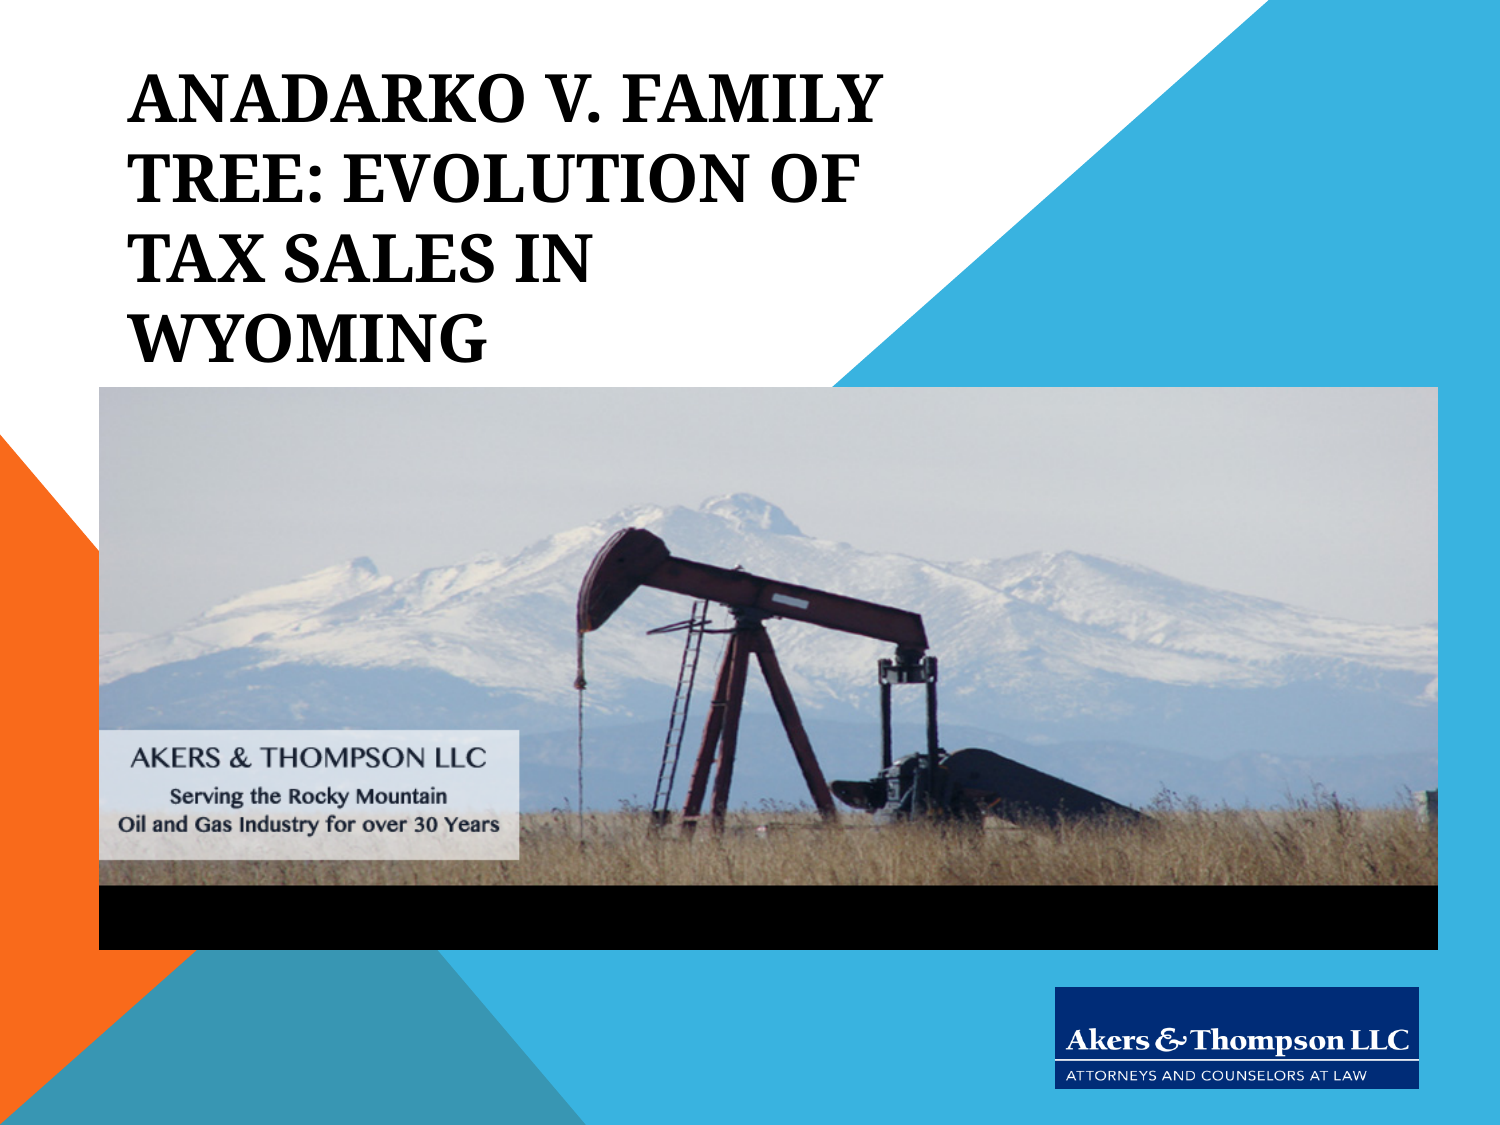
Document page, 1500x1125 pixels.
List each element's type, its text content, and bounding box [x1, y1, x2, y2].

picture [99, 387, 1438, 950]
title Anadarko v. Family Tree: Evolution of Tax Sales in Wyoming [112, 50, 1075, 385]
picture [1054, 987, 1419, 1090]
